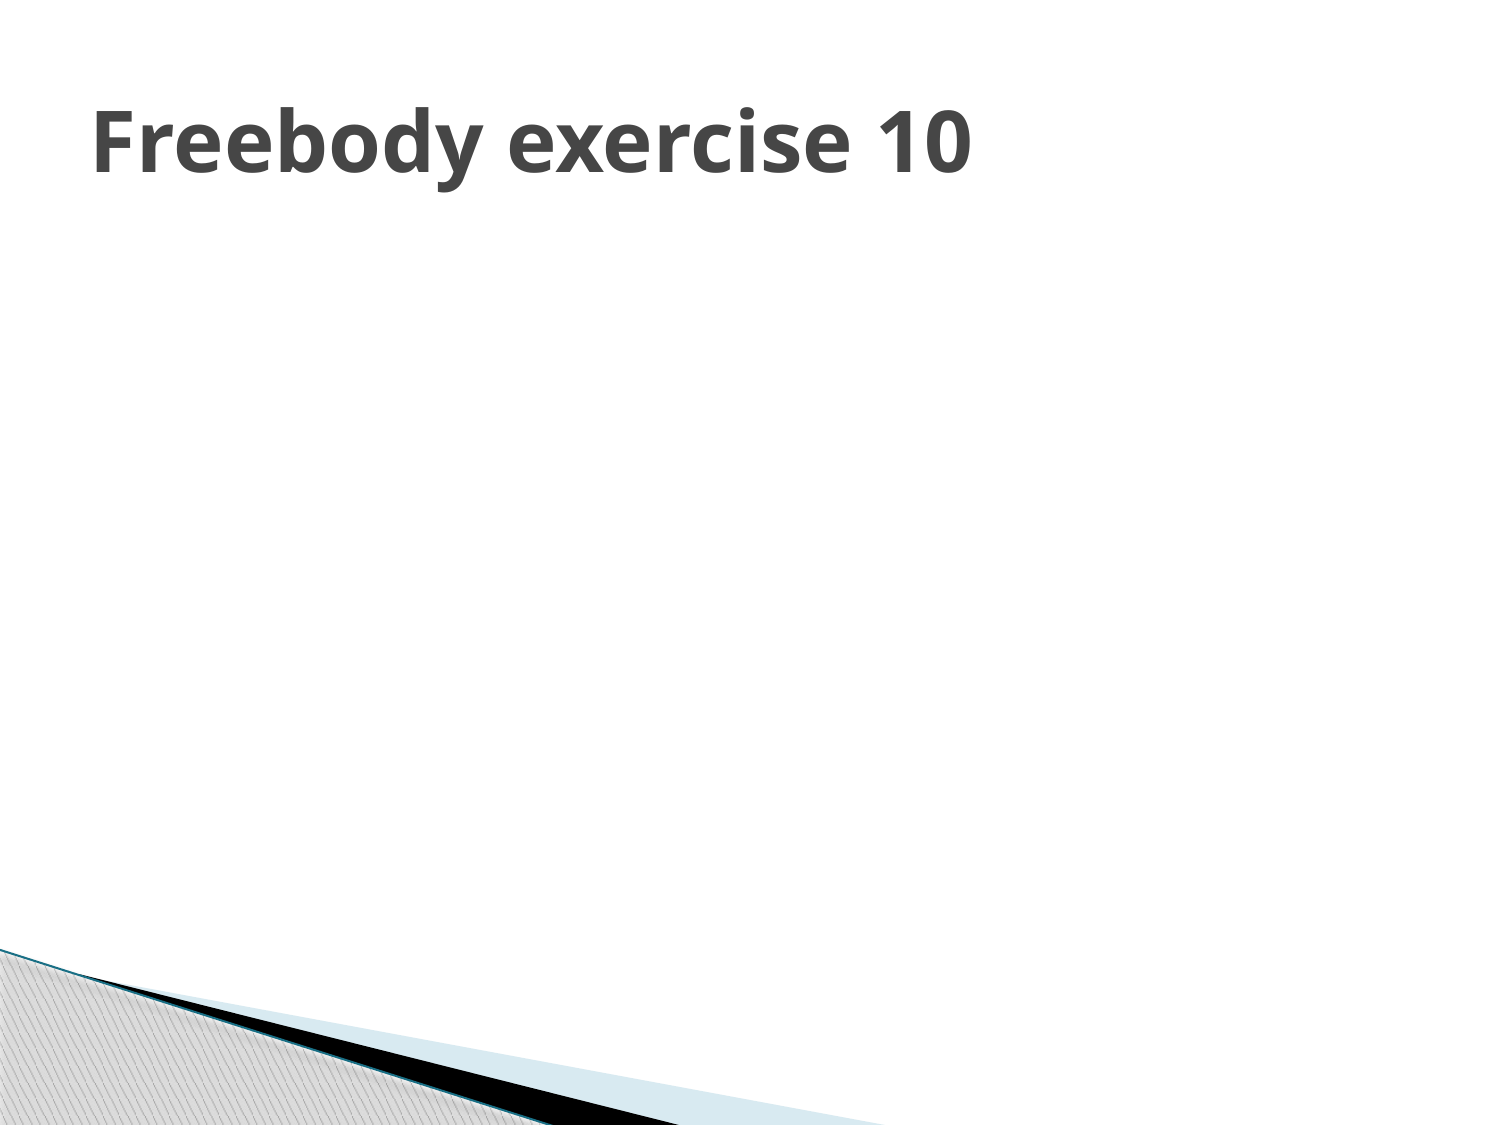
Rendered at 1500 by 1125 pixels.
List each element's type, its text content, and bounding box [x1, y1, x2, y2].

title Freebody exercise 10 [75, 45, 1425, 233]
